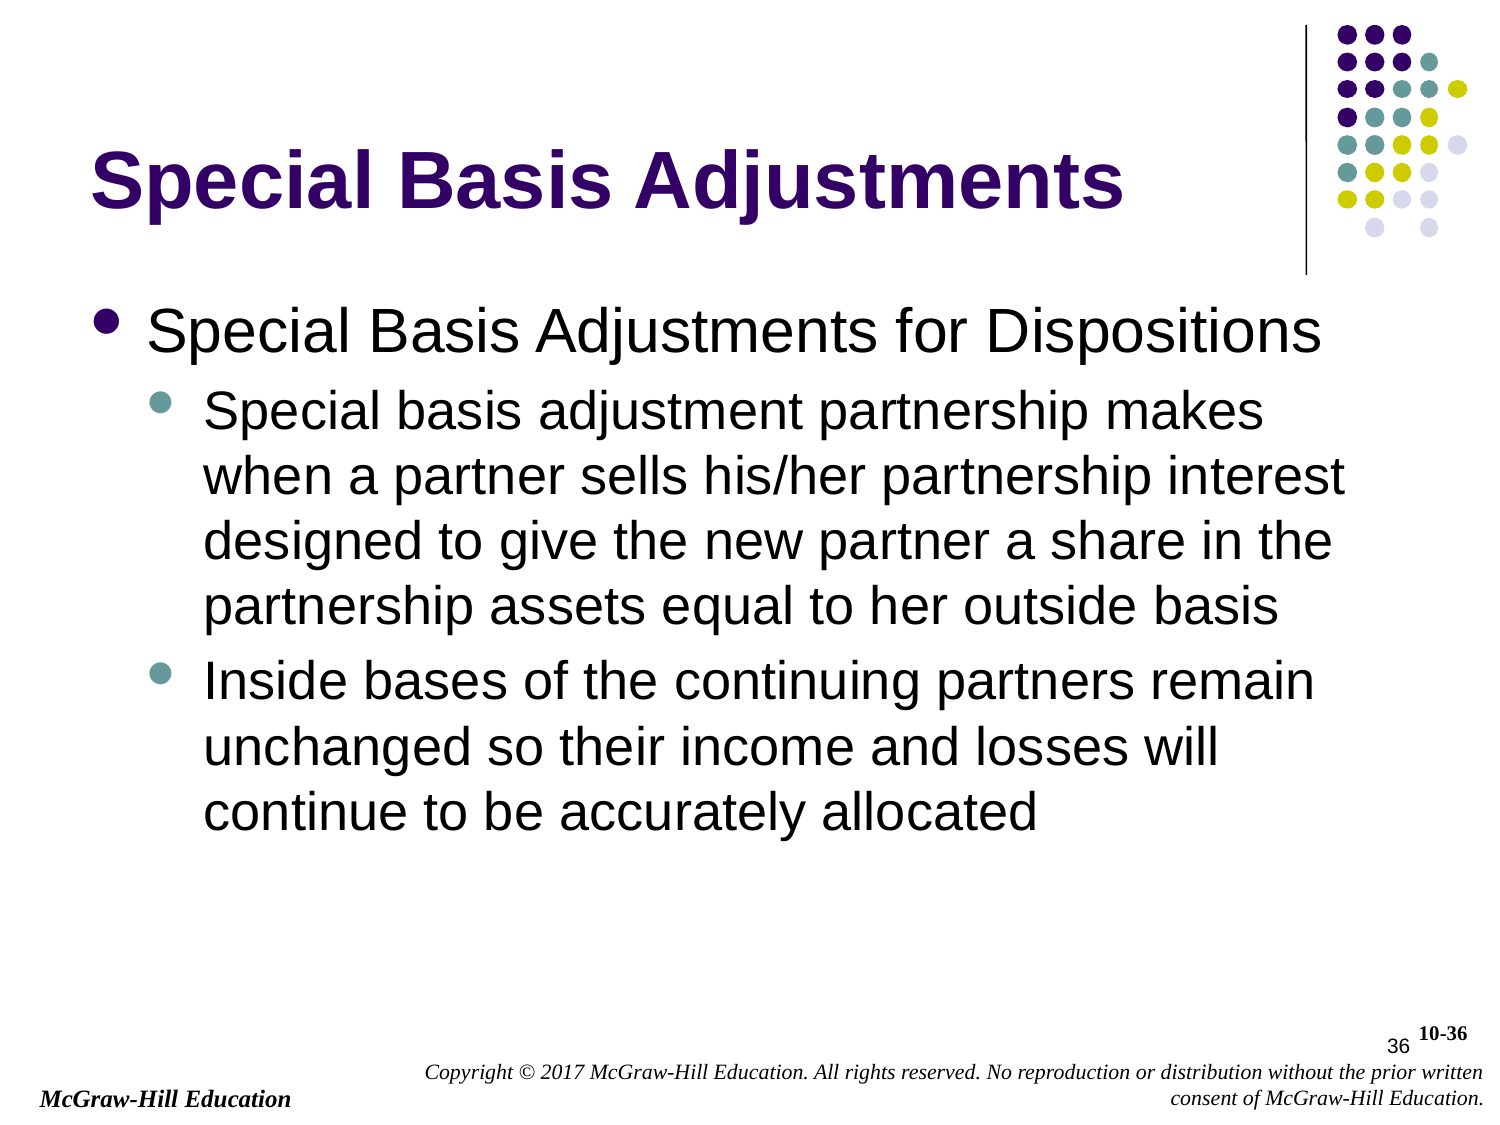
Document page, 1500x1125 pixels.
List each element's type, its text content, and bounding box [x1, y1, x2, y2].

list Special Basis Adjustments for Dispositions Special basis adjustment partnership makes when a partner sells his/her partnership interest designed to give the new partner a share in the partnership assets equal to her outside basis Inside bases of the continuing partners remain unchanged so their income and losses will continue to be accurately allocated [75, 282, 1425, 863]
title Special Basis Adjustments [75, 87, 1175, 233]
slide_number 36 [1074, 1024, 1426, 1101]
